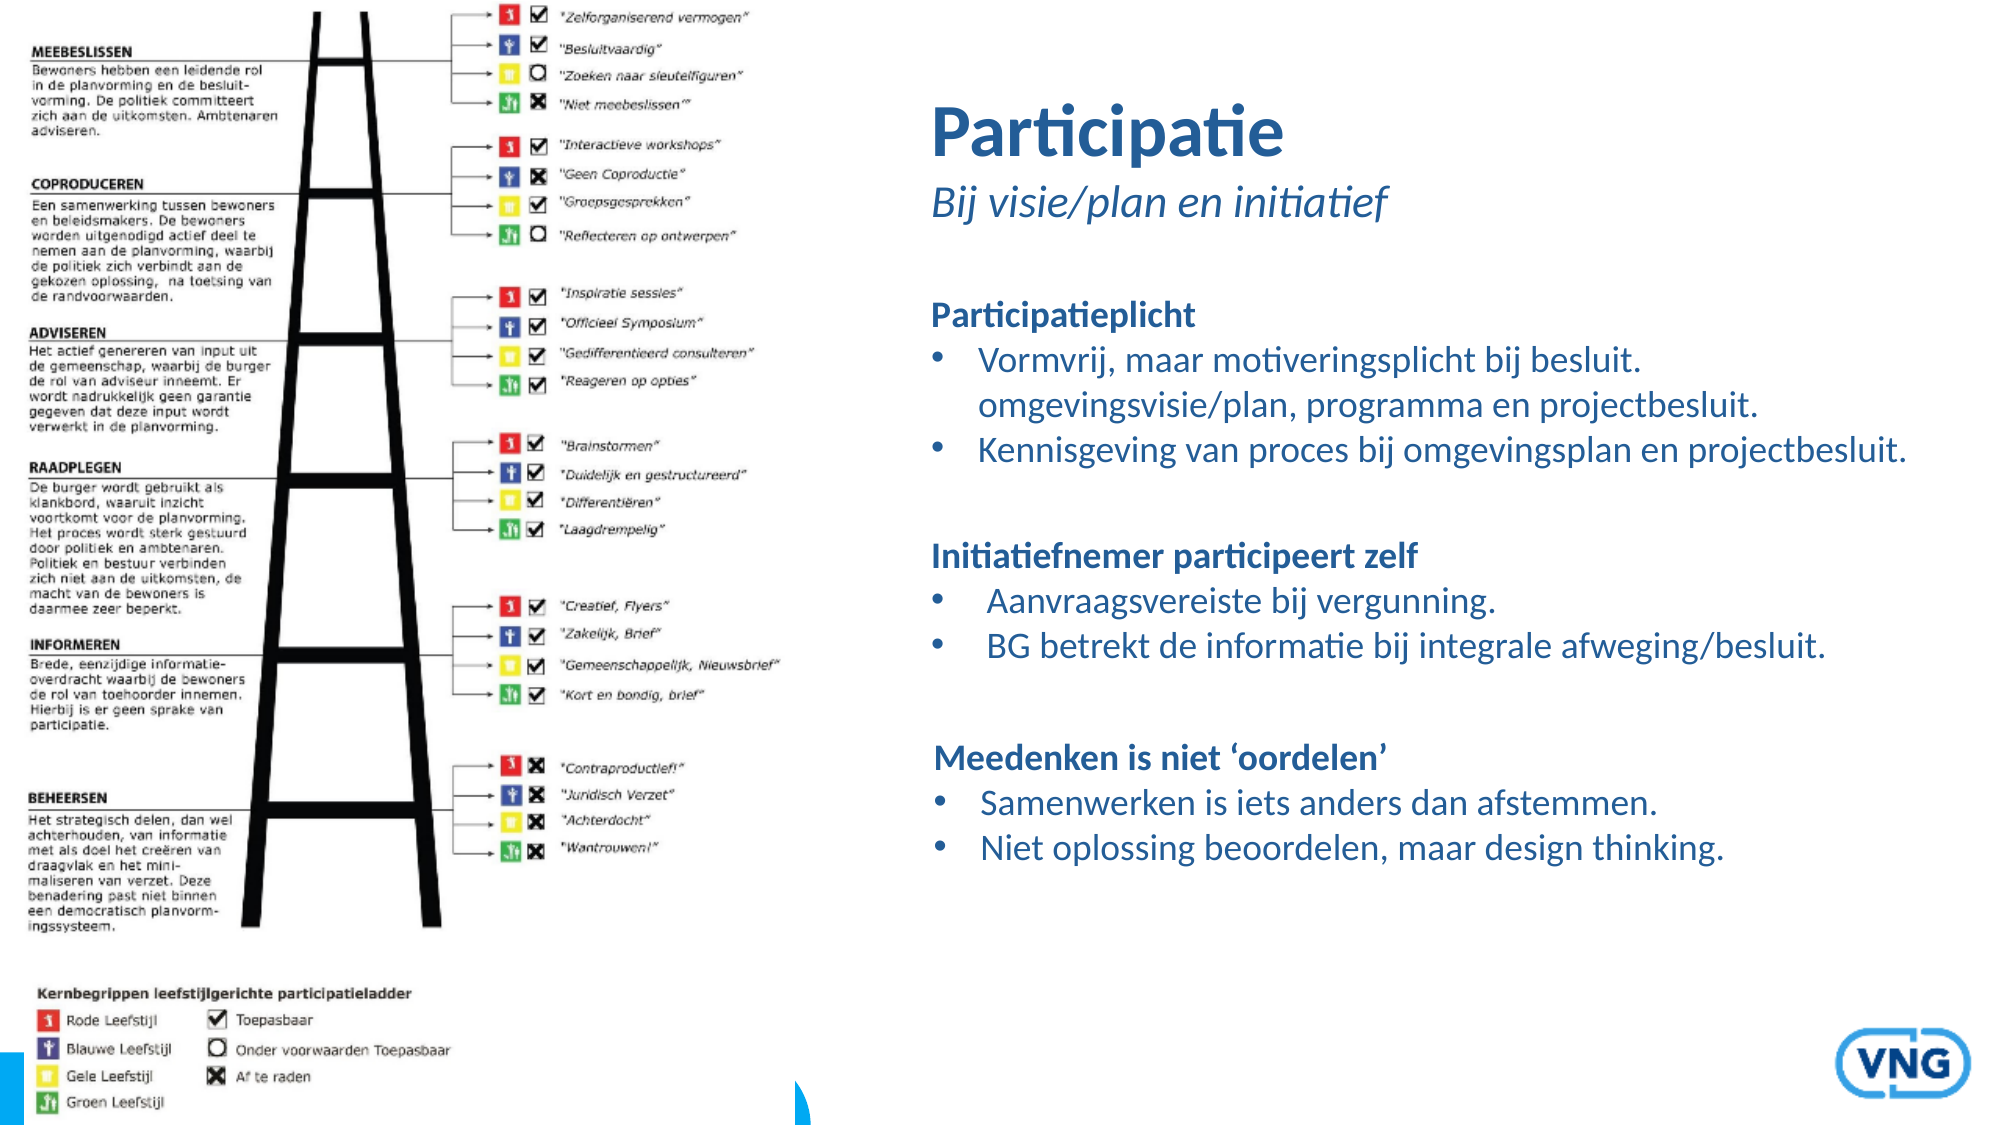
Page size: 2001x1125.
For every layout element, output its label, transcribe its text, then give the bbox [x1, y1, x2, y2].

picture [1829, 1020, 1977, 1106]
text_box Participatie Bij visie/plan en initiatief [916, 74, 1415, 234]
text_box Meedenken is niet ‘oordelen’ Samenwerken is iets anders dan afstemmen. Niet oplossing beoordelen, maar design thinking. [918, 725, 1930, 876]
text_box Participatieplicht Vormvrij, maar motiveringsplicht bij besluit. omgevingsvisie/plan, programma en projectbesluit. Kennisgeving van proces bij omgevingsplan en projectbesluit. [916, 282, 1948, 477]
text_box Initiatiefnemer participeert zelf Aanvraagsvereiste bij vergunning. BG betrekt de informatie bij integrale afweging/besluit. [916, 523, 1928, 673]
picture [24, 0, 796, 1125]
